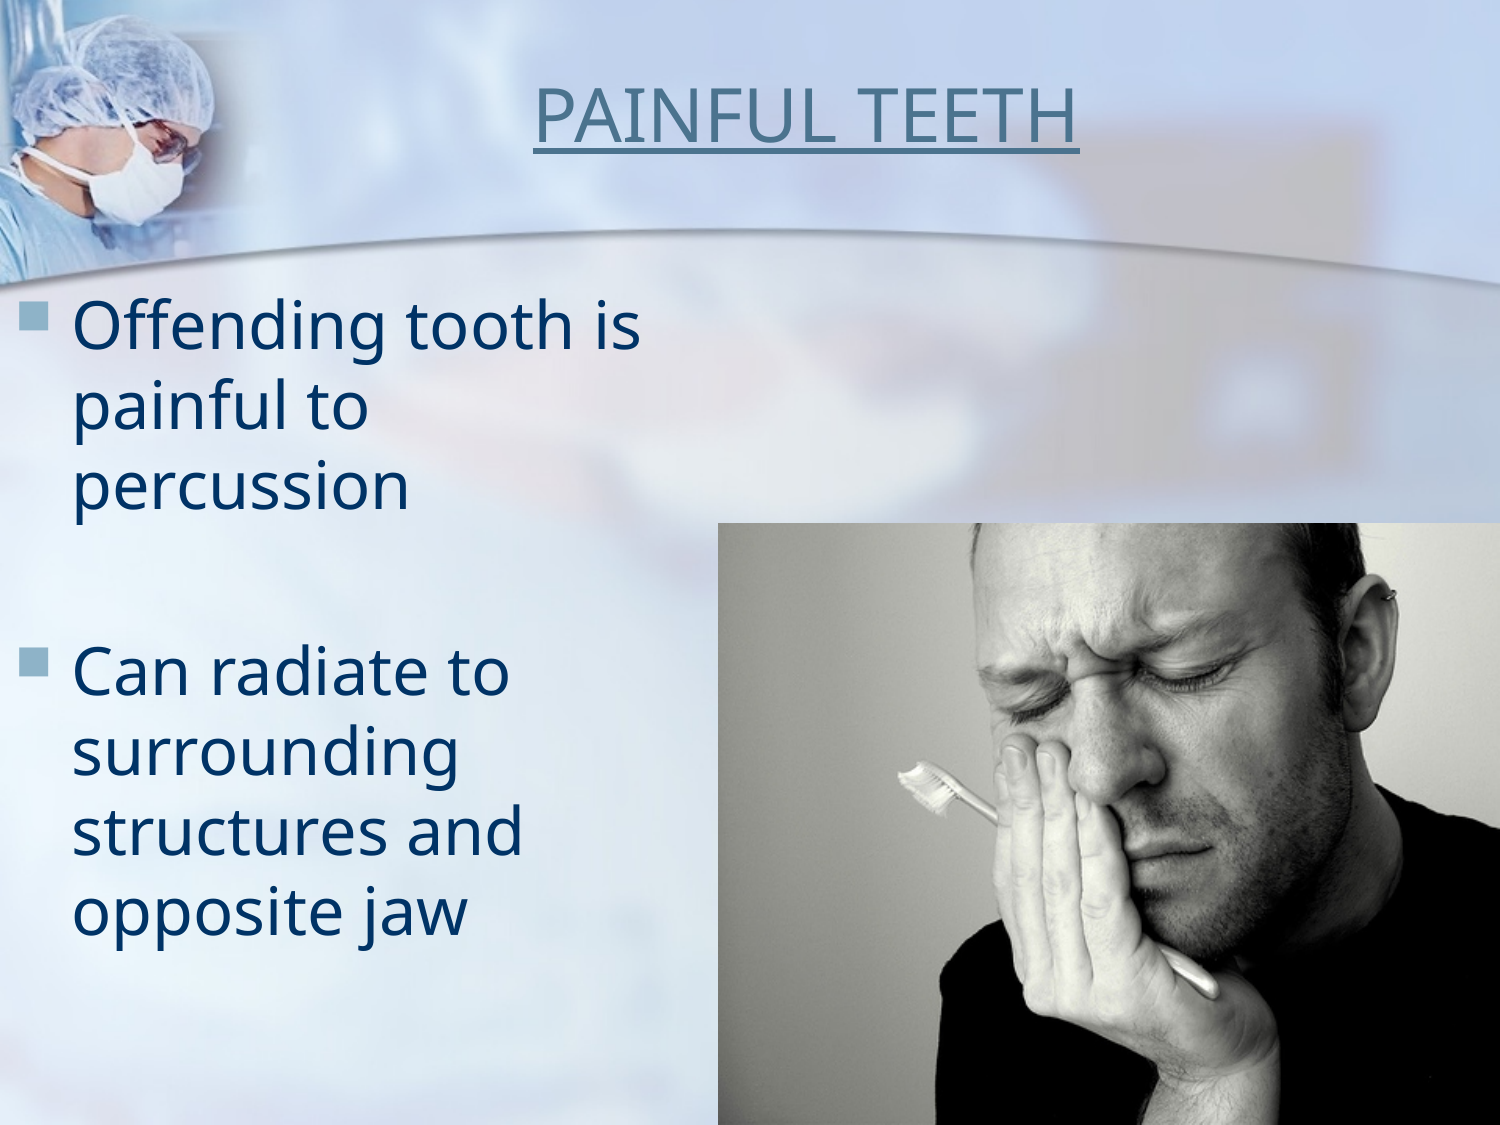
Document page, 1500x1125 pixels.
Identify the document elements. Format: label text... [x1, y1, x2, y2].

title PAINFUL TEETH [199, 24, 1413, 201]
picture [0, 0, 1500, 1125]
list Offending tooth is painful to percussion Can radiate to surrounding structures and opposite jaw [0, 274, 738, 1051]
